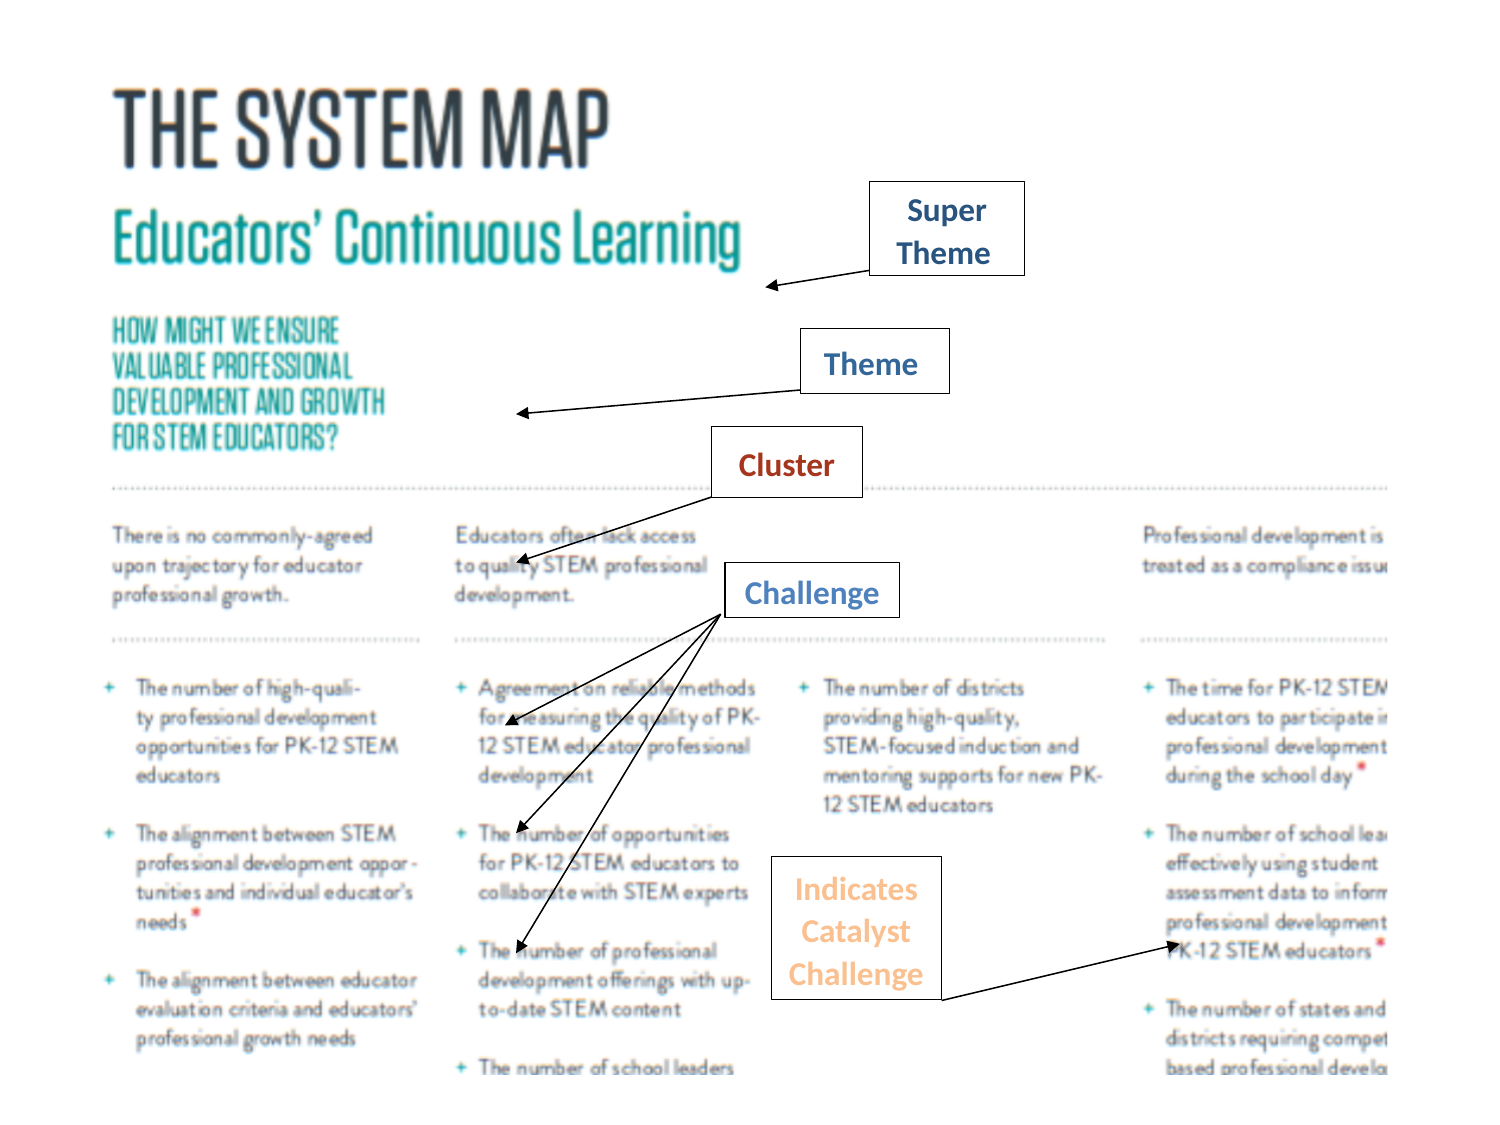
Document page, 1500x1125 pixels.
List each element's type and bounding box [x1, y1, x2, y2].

text_box [515, 496, 712, 563]
picture [102, 0, 1388, 1125]
text_box [764, 270, 870, 288]
text_box [515, 389, 801, 415]
text_box [504, 614, 512, 726]
text_box [515, 613, 721, 954]
text_box [941, 943, 1181, 1001]
